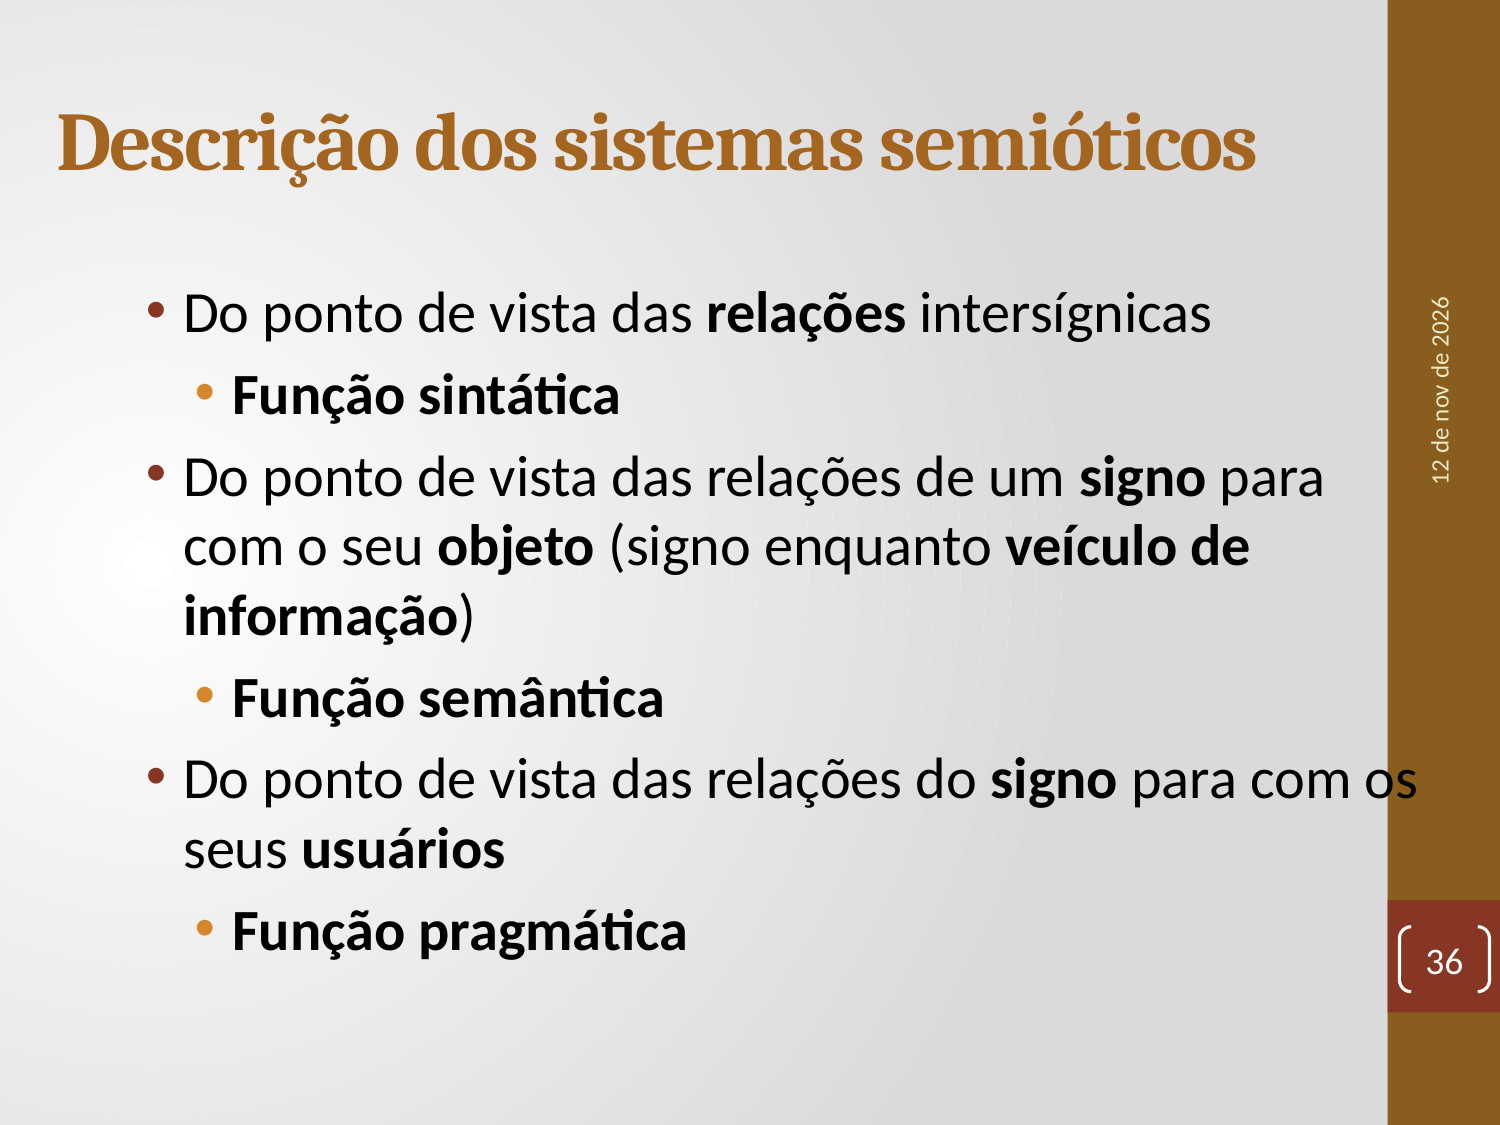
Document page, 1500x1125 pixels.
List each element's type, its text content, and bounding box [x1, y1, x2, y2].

list Do ponto de vista das relações intersígnicas Função sintática Do ponto de vista das relações de um signo para com o seu objeto (signo enquanto veículo de informação) Função semântica Do ponto de vista das relações do signo para com os seus usuários Função pragmática [112, 267, 1436, 1032]
slide_number 36 [1397, 925, 1492, 994]
slide_number set-20 [1408, 100, 1469, 501]
title Descrição dos sistemas semióticos [41, 42, 1471, 232]
